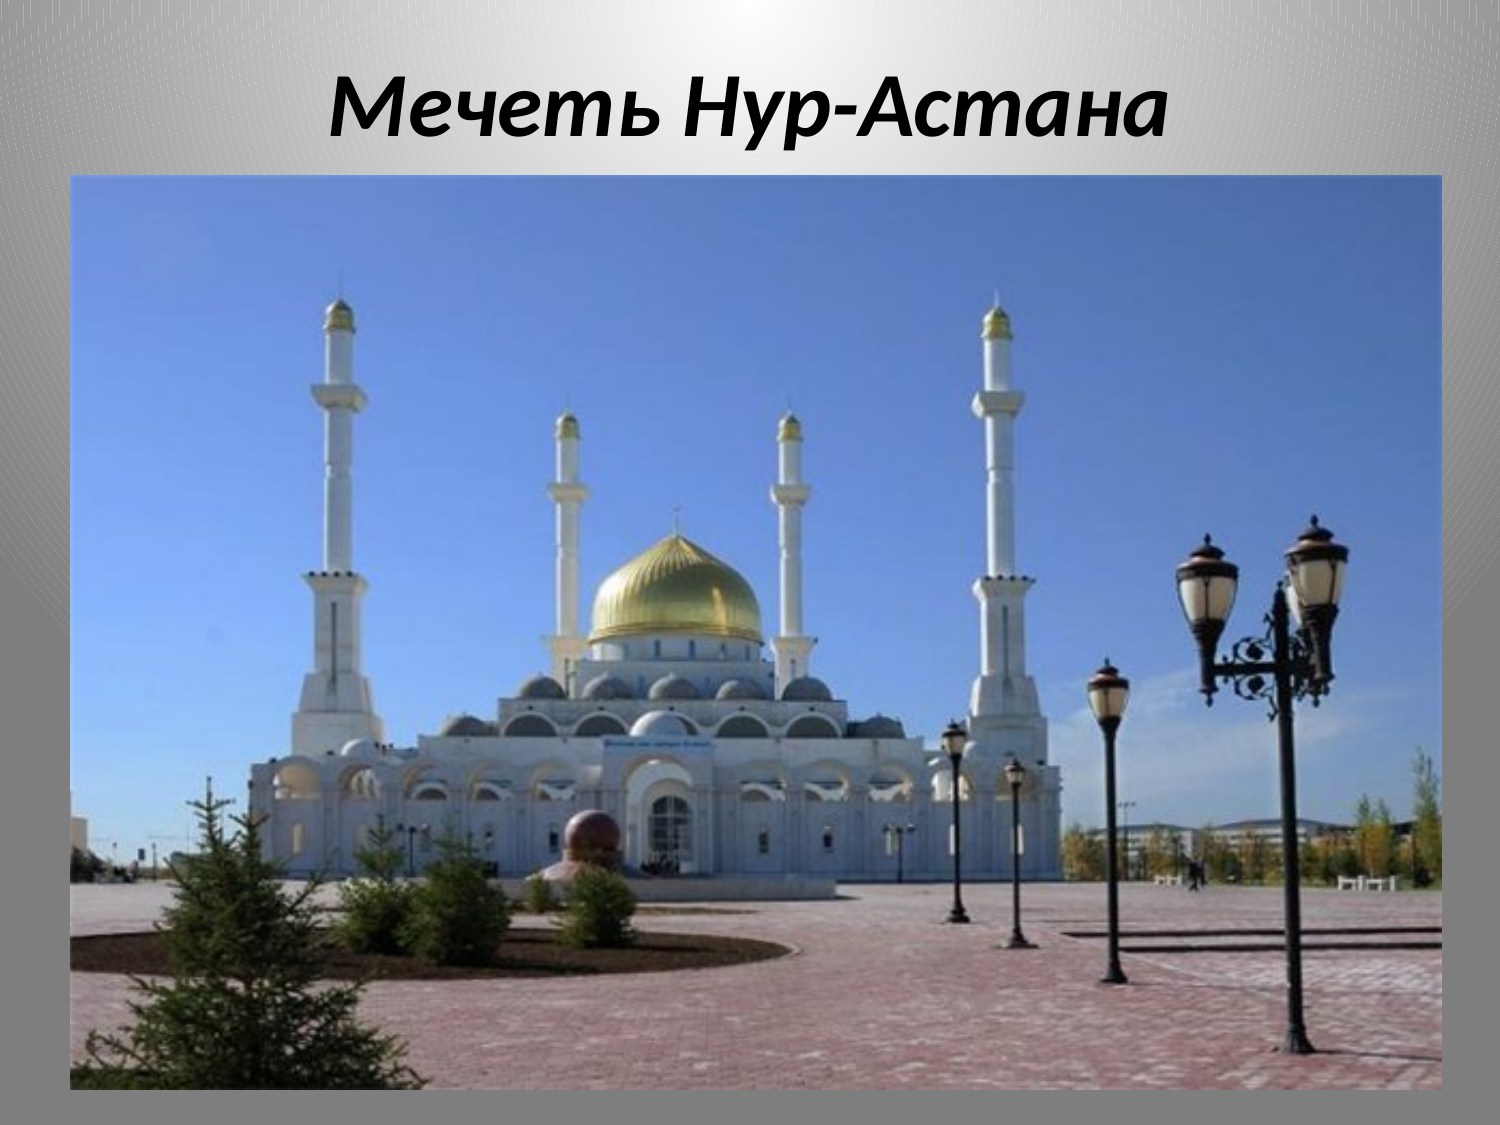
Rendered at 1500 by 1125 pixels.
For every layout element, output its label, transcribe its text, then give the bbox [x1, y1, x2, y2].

title Мечеть Нур-Астана [75, 0, 1425, 174]
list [70, 175, 1442, 1091]
